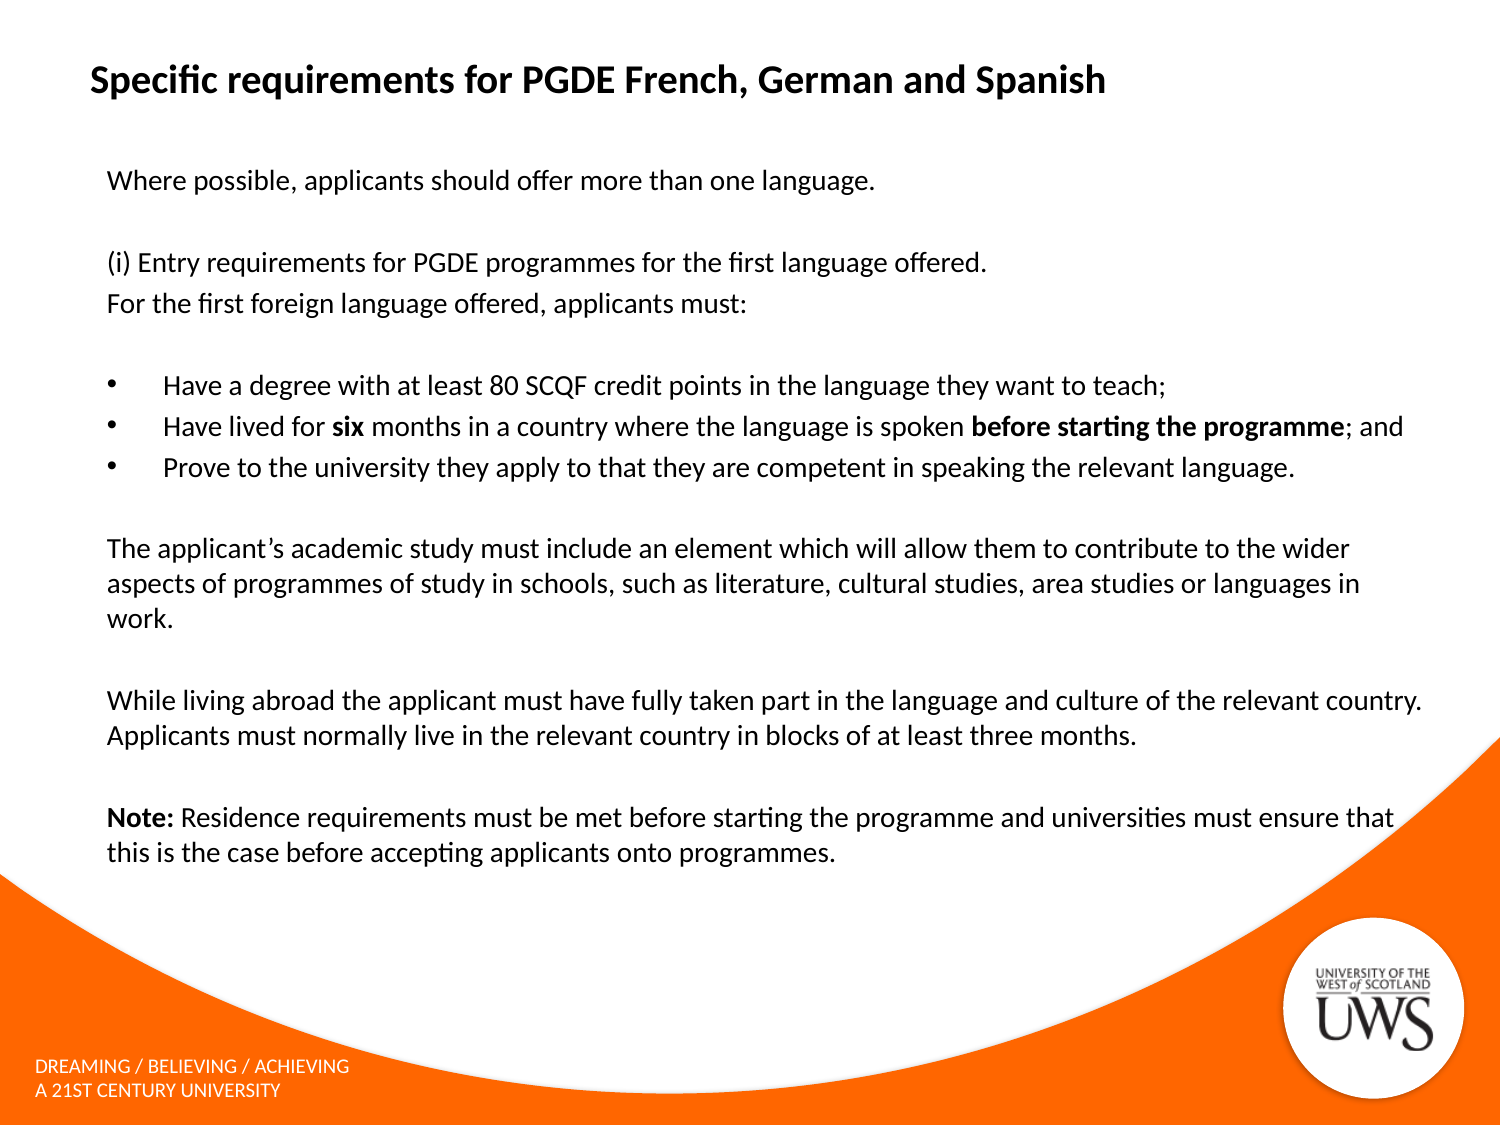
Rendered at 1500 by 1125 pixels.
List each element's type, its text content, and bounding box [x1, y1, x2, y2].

title Specific requirements for PGDE French, German and Spanish [75, 0, 1425, 154]
list Where possible, applicants should offer more than one language. (i) Entry requirements for PGDE programmes for the first language offered. For the first foreign language offered, applicants must: Have a degree with at least 80 SCQF credit points in the language they want to teach; Have lived for six months in a country where the language is spoken before starting the programme; and Prove to the university they apply to that they are competent in speaking the relevant language. The applicant’s academic study must include an element which will allow them to contribute to the wider aspects of programmes of study in schools, such as literature, cultural studies, area studies or languages in work. While living abroad the applicant must have fully taken part in the language and culture of the relevant country. Applicants must normally live in the relevant country in blocks of at least three months. Note: Residence requirements must be met before starting the programme and universities must ensure that this is the case before accepting applicants onto programmes. [91, 153, 1442, 1064]
